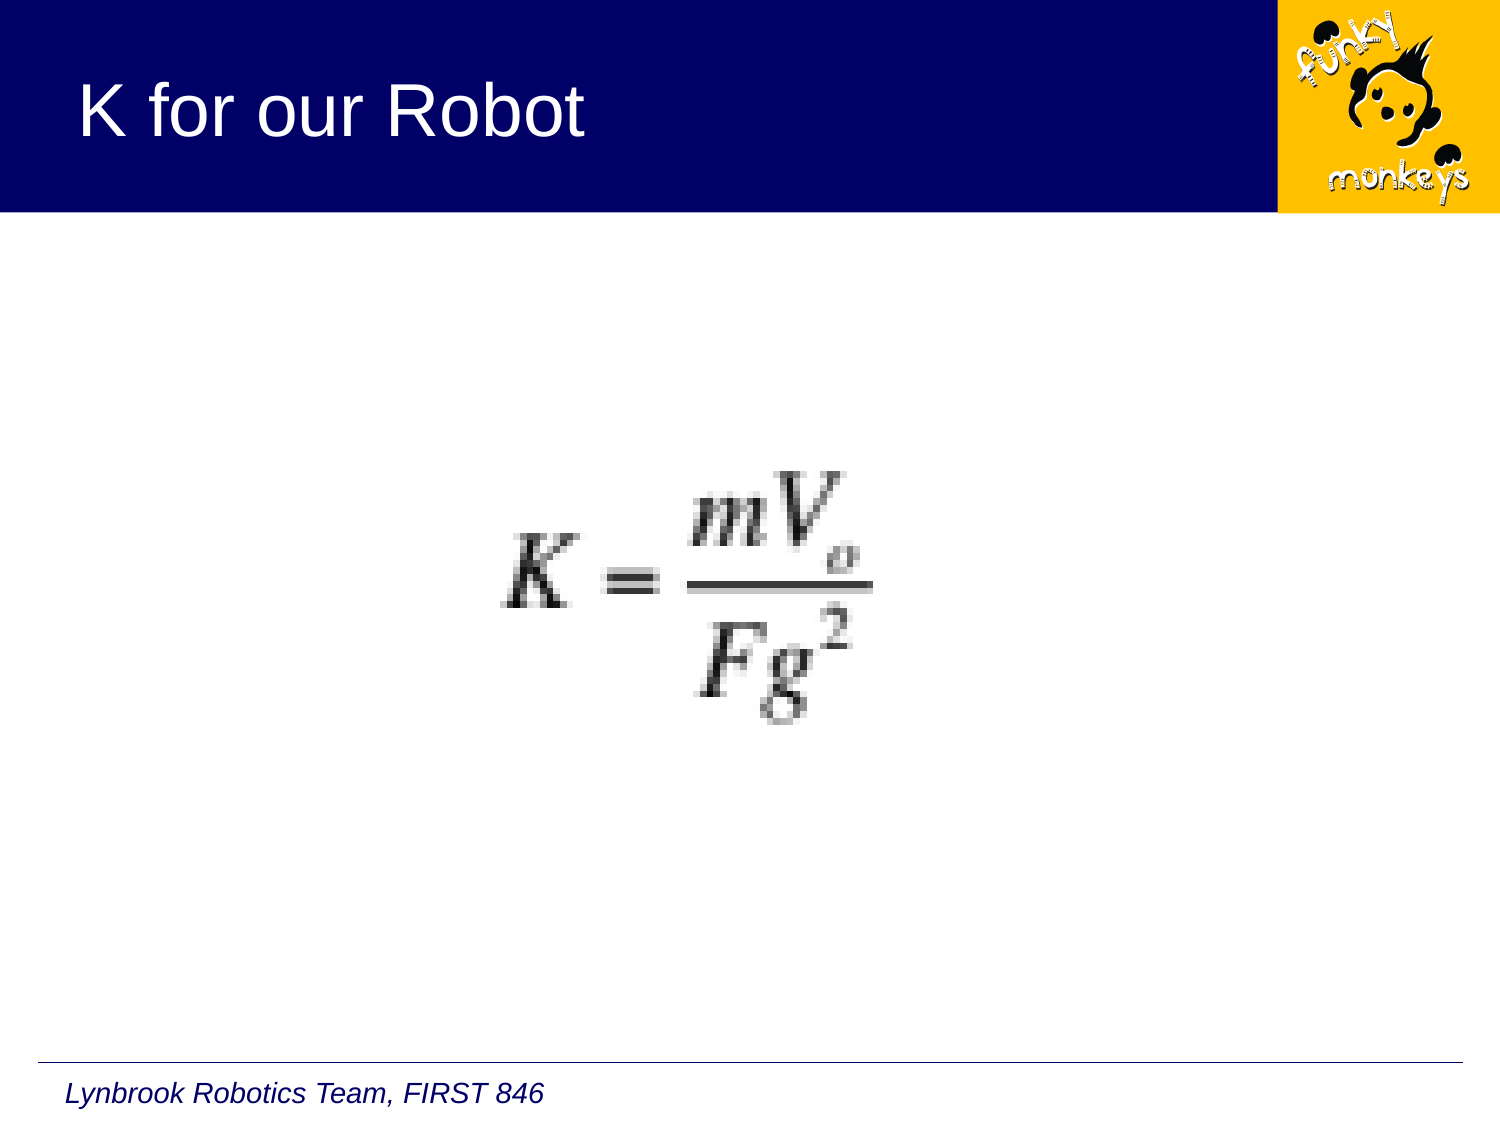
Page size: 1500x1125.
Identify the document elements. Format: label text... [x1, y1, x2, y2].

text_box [487, 437, 888, 734]
picture [1277, 0, 1500, 214]
title K for our Robot [62, 24, 1263, 188]
